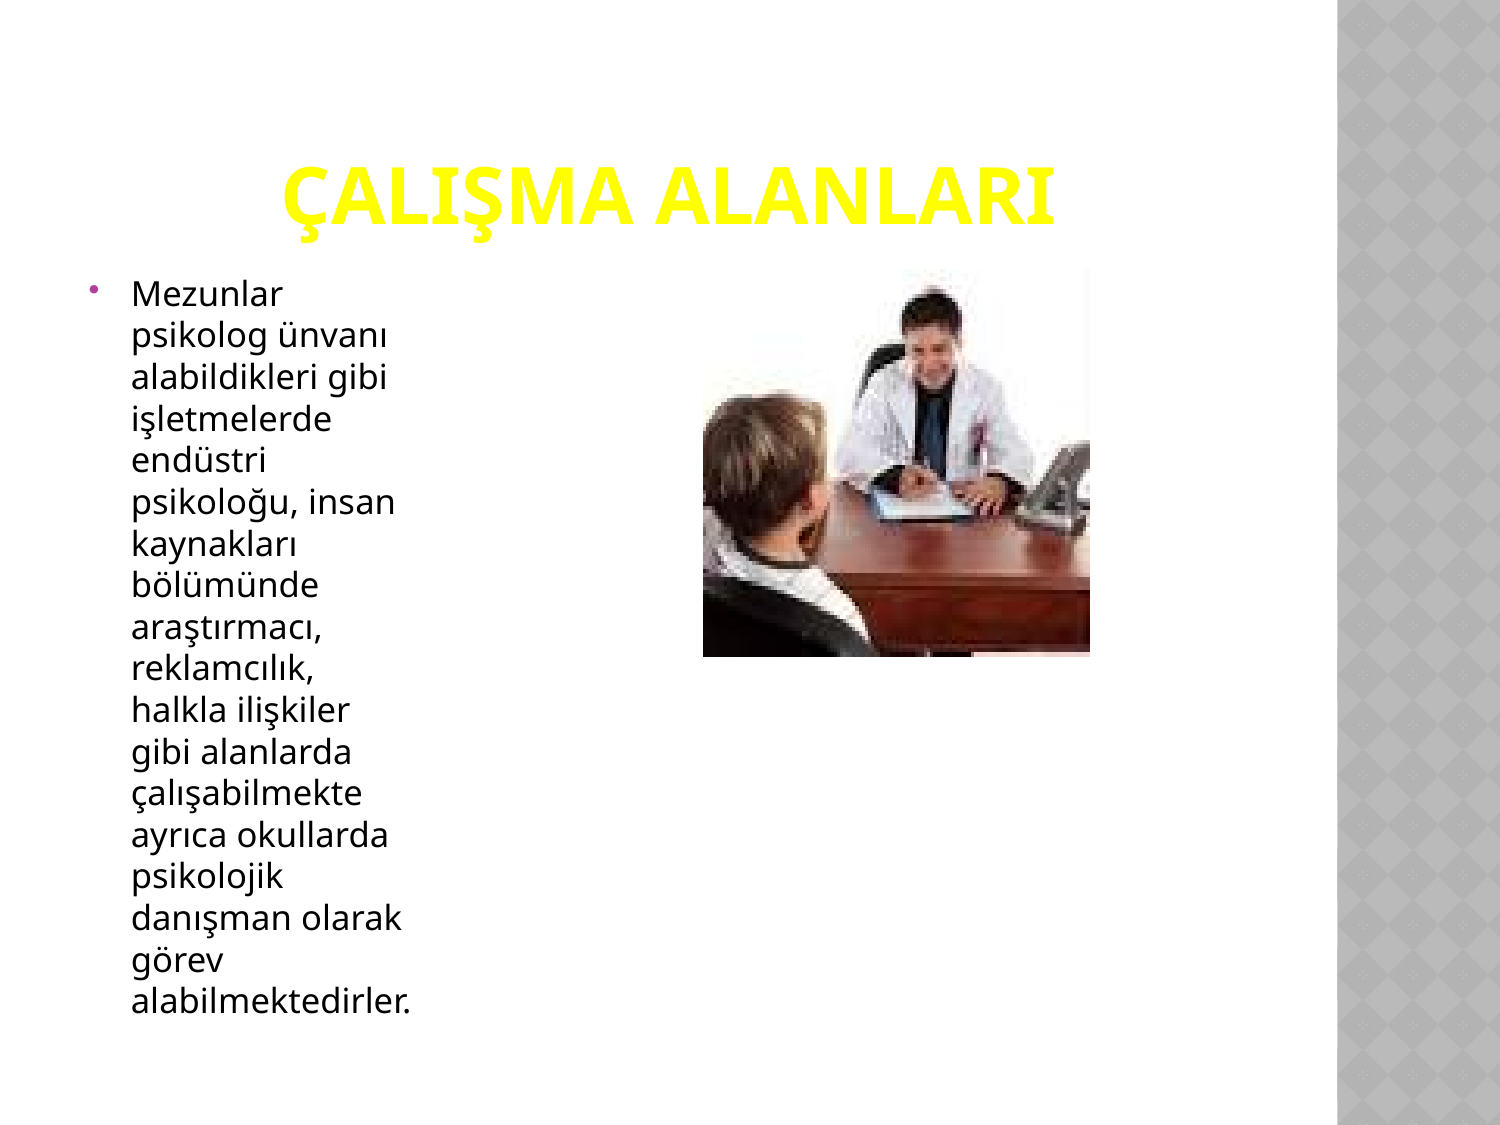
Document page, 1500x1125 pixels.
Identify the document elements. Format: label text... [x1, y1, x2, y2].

title Çalışma alanları [75, 52, 1263, 240]
list Mezunlar psikolog ünvanı alabildikleri gibi işletmelerde endüstri psikoloğu, insan kaynakları bölümünde araştırmacı, reklamcılık, halkla ilişkiler gibi alanlarda çalışabilmekte ayrıca okullarda psikolojik danışman olarak görev alabilmektedirler. [75, 264, 431, 1059]
picture [702, 269, 1091, 657]
